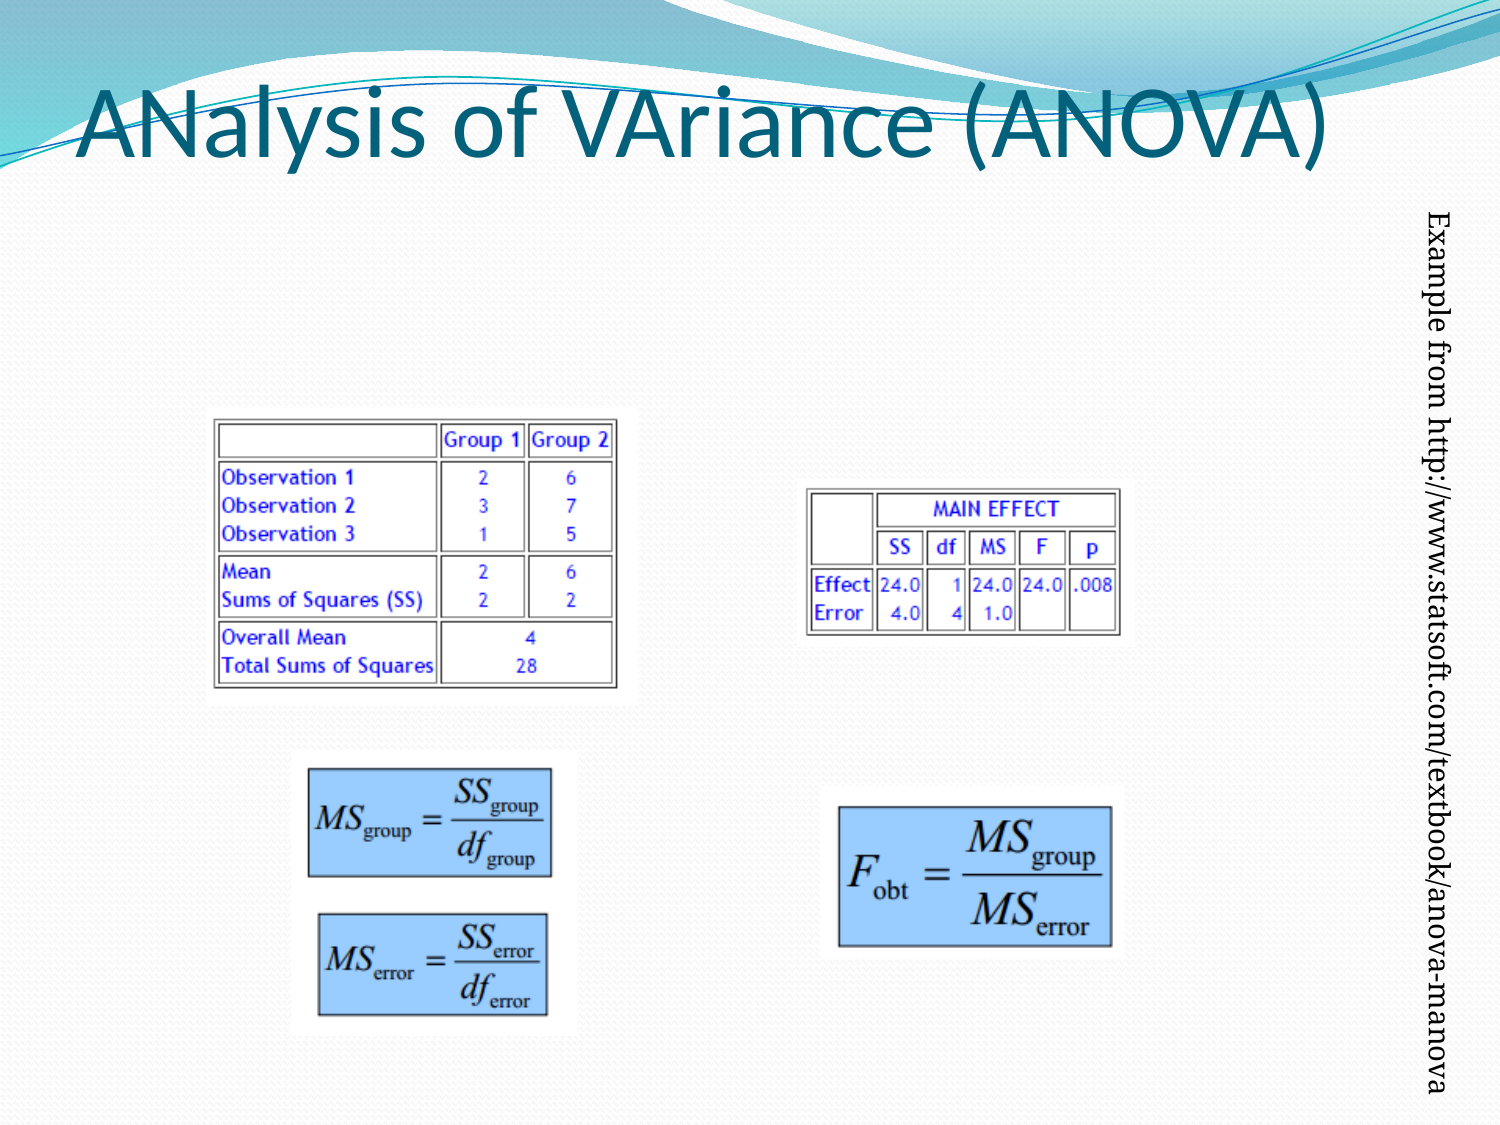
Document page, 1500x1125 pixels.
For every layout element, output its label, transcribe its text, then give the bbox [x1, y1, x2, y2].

picture [796, 479, 1135, 648]
title ANalysis of VAriance (ANOVA) [75, 115, 1425, 303]
picture [290, 751, 578, 1037]
text_box Example from http://www.statsoft.com/textbook/anova-manova [1399, 196, 1466, 1032]
picture [820, 786, 1125, 959]
picture [206, 408, 639, 707]
